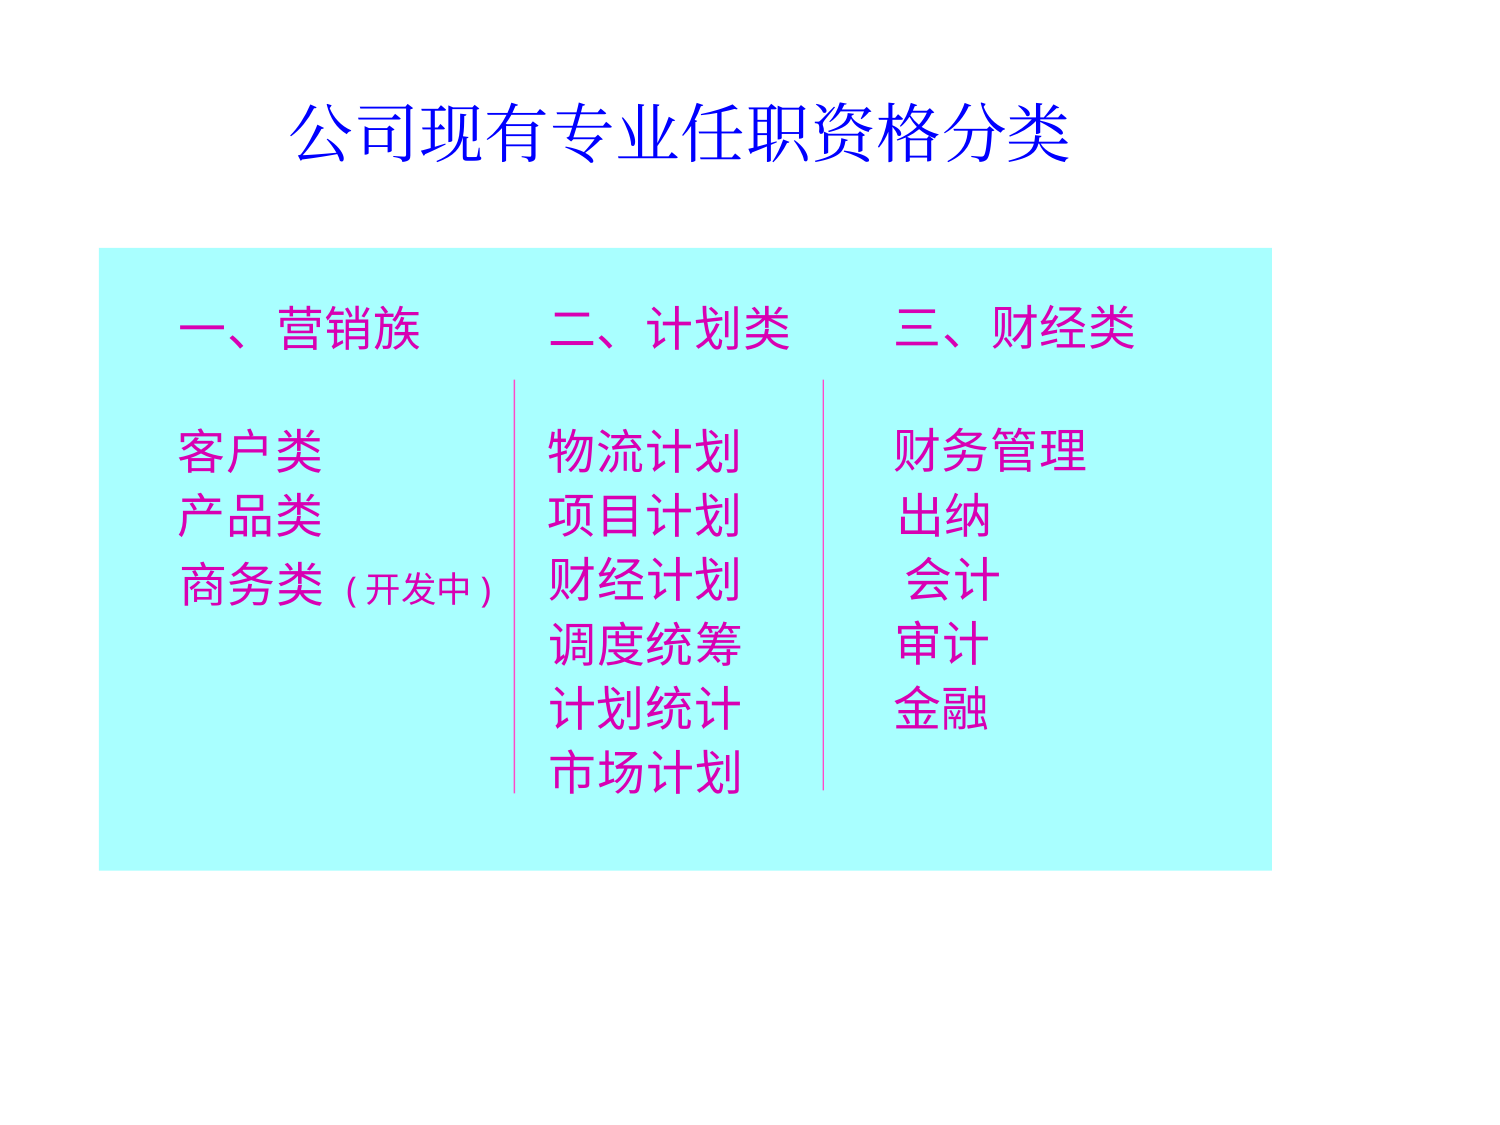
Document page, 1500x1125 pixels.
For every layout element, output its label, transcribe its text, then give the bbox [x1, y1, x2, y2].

text_box [98, 247, 1272, 871]
text_box 二、计划类 物流计划 项目计划 财经计划 调度统筹 计划统计 市场计划 [545, 299, 794, 802]
text_box 一、营销族 客户类 产品类 商务类 (开发中) [175, 299, 508, 616]
text_box 三、财经类 财务管理 出纳 会计 审计 金融 [891, 299, 1139, 738]
text_box 公司现有专业任职资格分类 [286, 95, 1075, 175]
